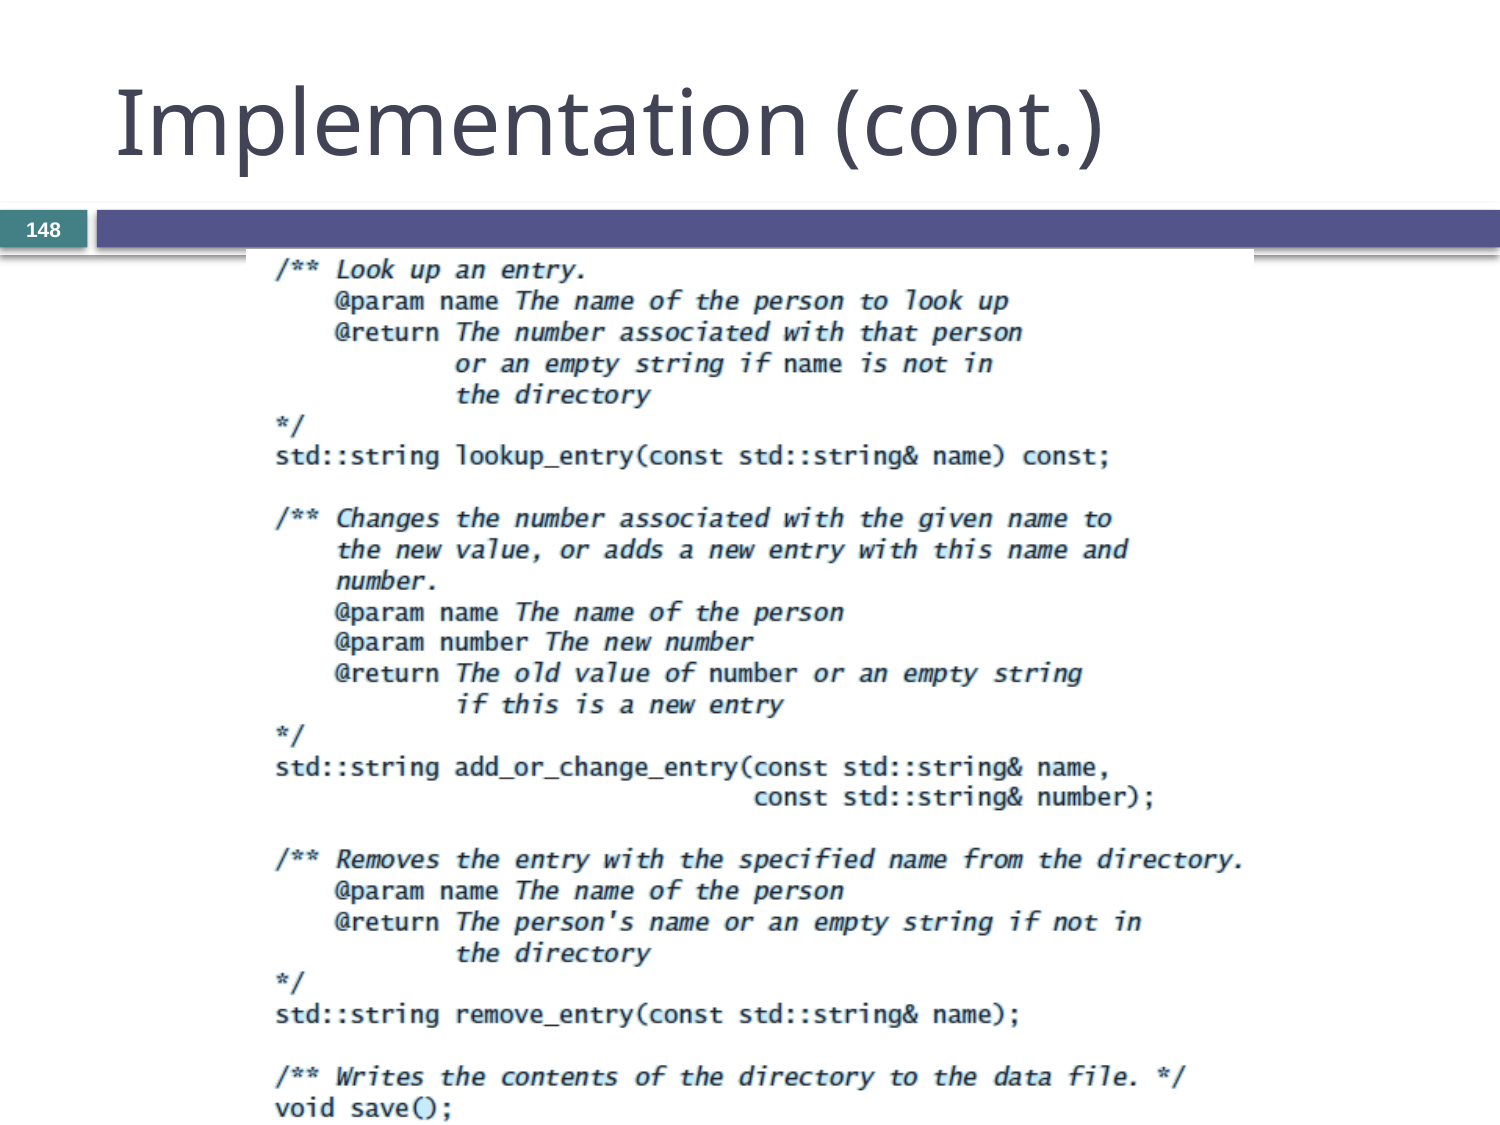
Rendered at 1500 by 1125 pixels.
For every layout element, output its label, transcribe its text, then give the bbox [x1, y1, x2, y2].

slide_number 148 [0, 208, 88, 249]
title Implementation (cont.) [100, 37, 1439, 201]
picture [246, 249, 1254, 1125]
